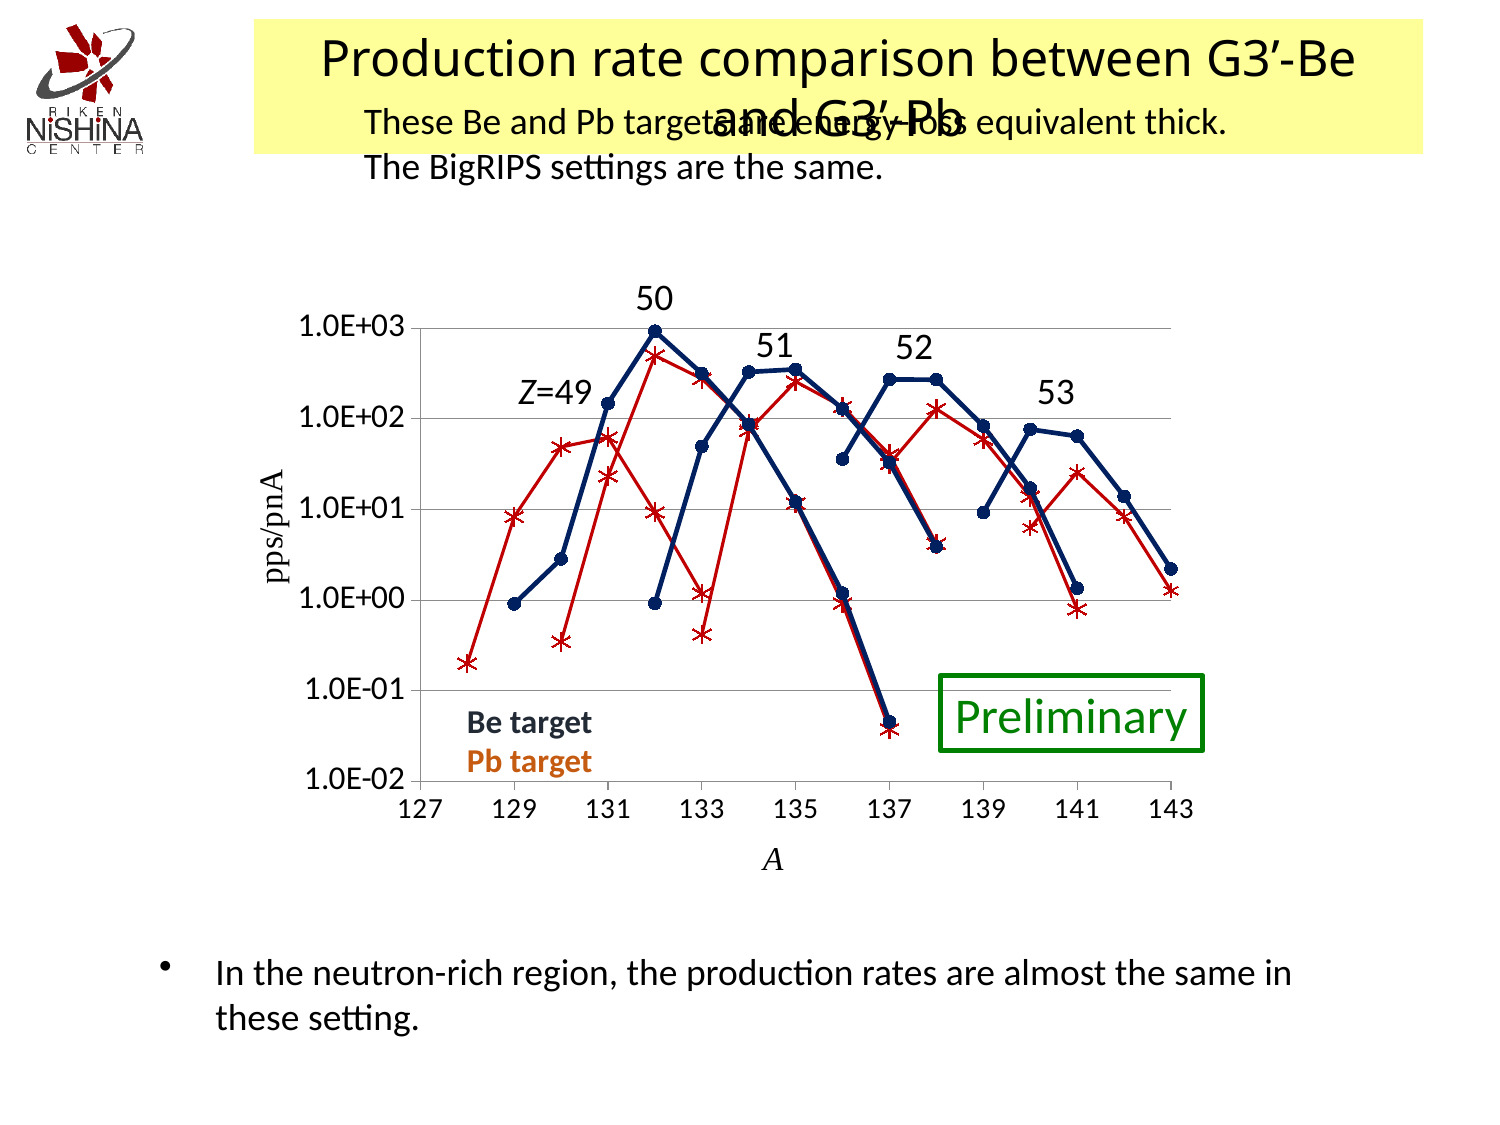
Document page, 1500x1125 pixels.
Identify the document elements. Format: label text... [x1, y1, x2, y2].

text_box In the neutron-rich region, the production rates are almost the same in these setting. [144, 940, 1353, 1083]
picture [27, 24, 143, 154]
text_box Production rate comparison between G3’-Be and G3’-Pb [253, 19, 1424, 154]
chart [201, 231, 1295, 873]
text_box These Be and Pb targets are energy-loss equivalent thick. The BigRIPS settings are the same. [349, 89, 1244, 195]
